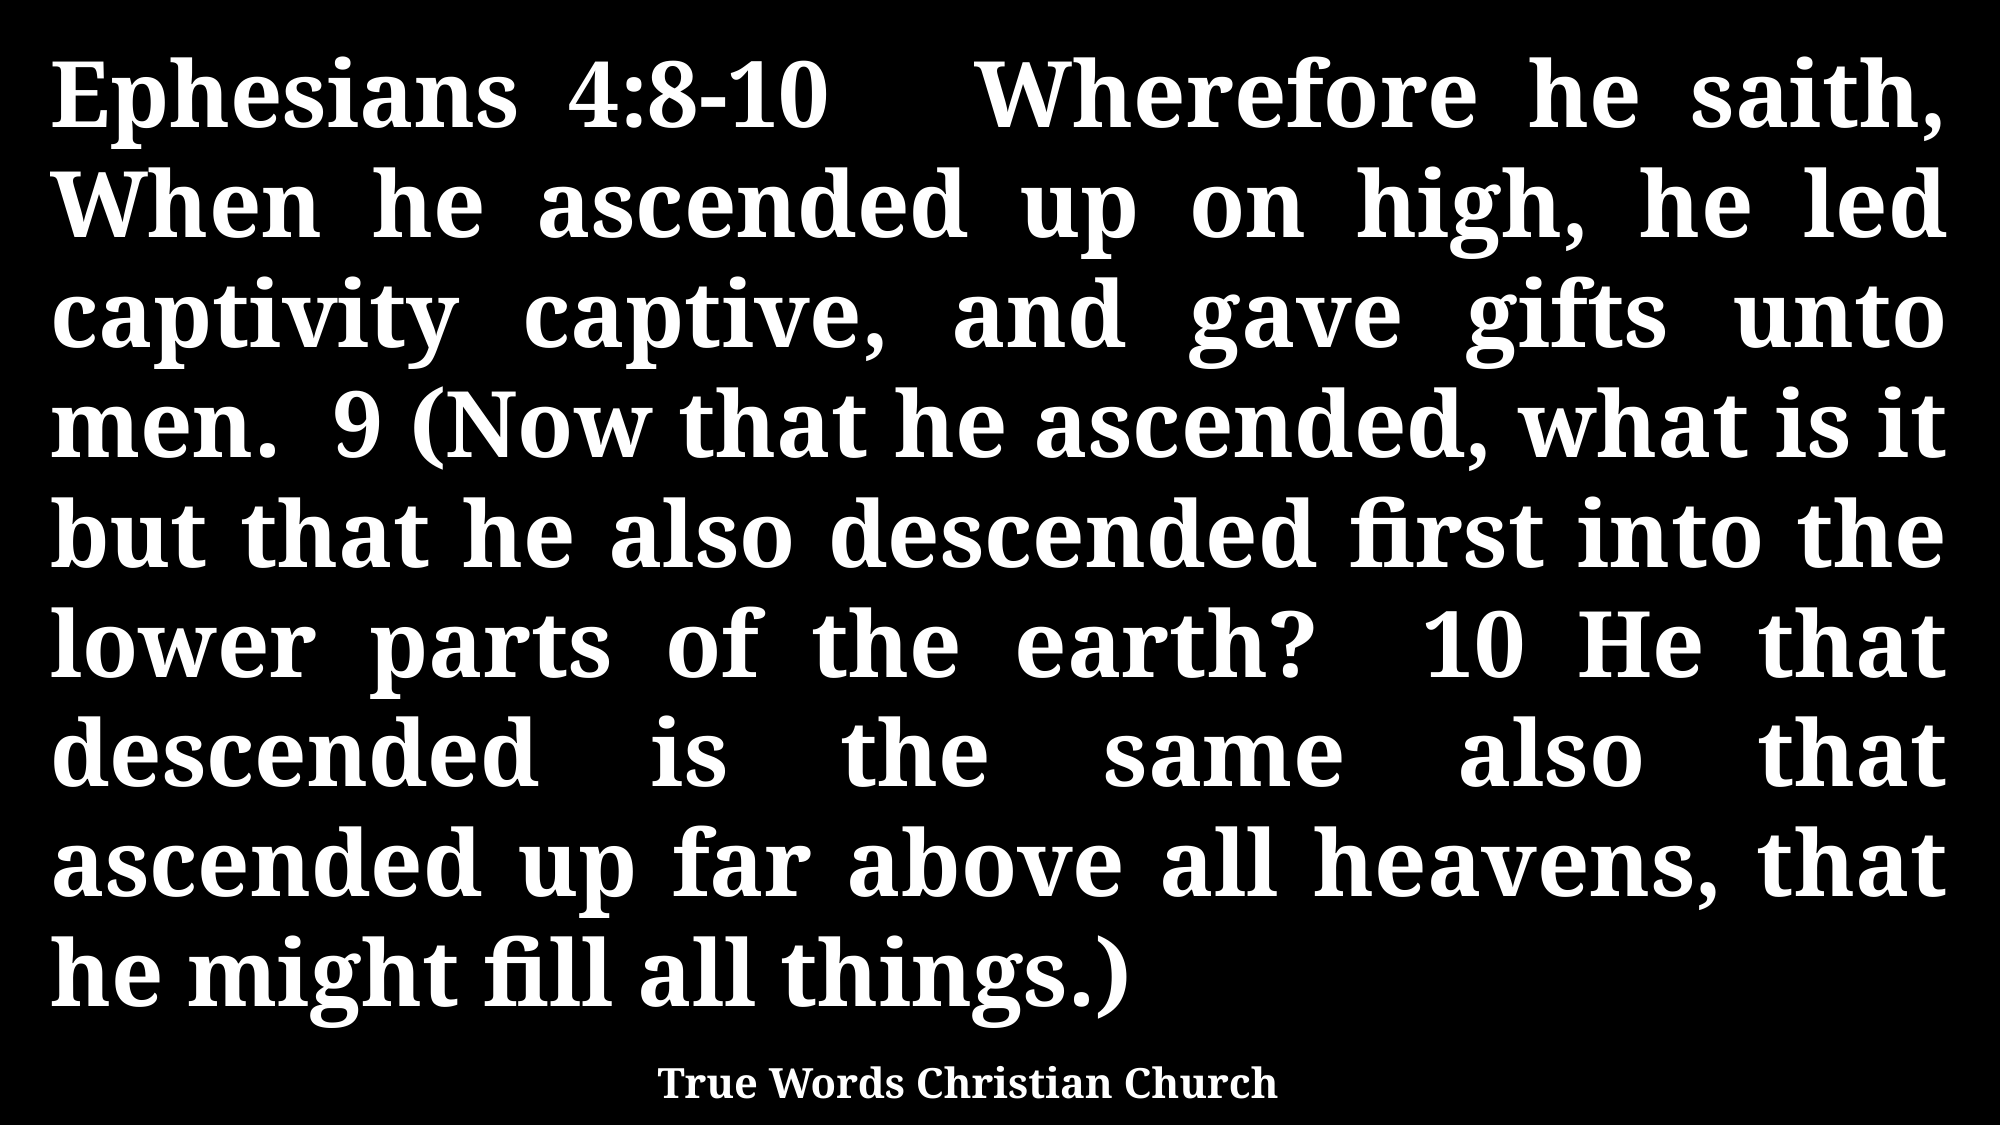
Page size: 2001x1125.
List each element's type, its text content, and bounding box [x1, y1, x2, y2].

text_box Ephesians 4:8-10 Wherefore he saith, When he ascended up on high, he led captivity captive, and gave gifts unto men. 9 (Now that he ascended, what is it but that he also descended first into the lower parts of the earth? 10 He that descended is the same also that ascended up far above all heavens, that he might fill all things.) [35, 28, 1965, 1033]
text_box True Words Christian Church [642, 1049, 1294, 1114]
